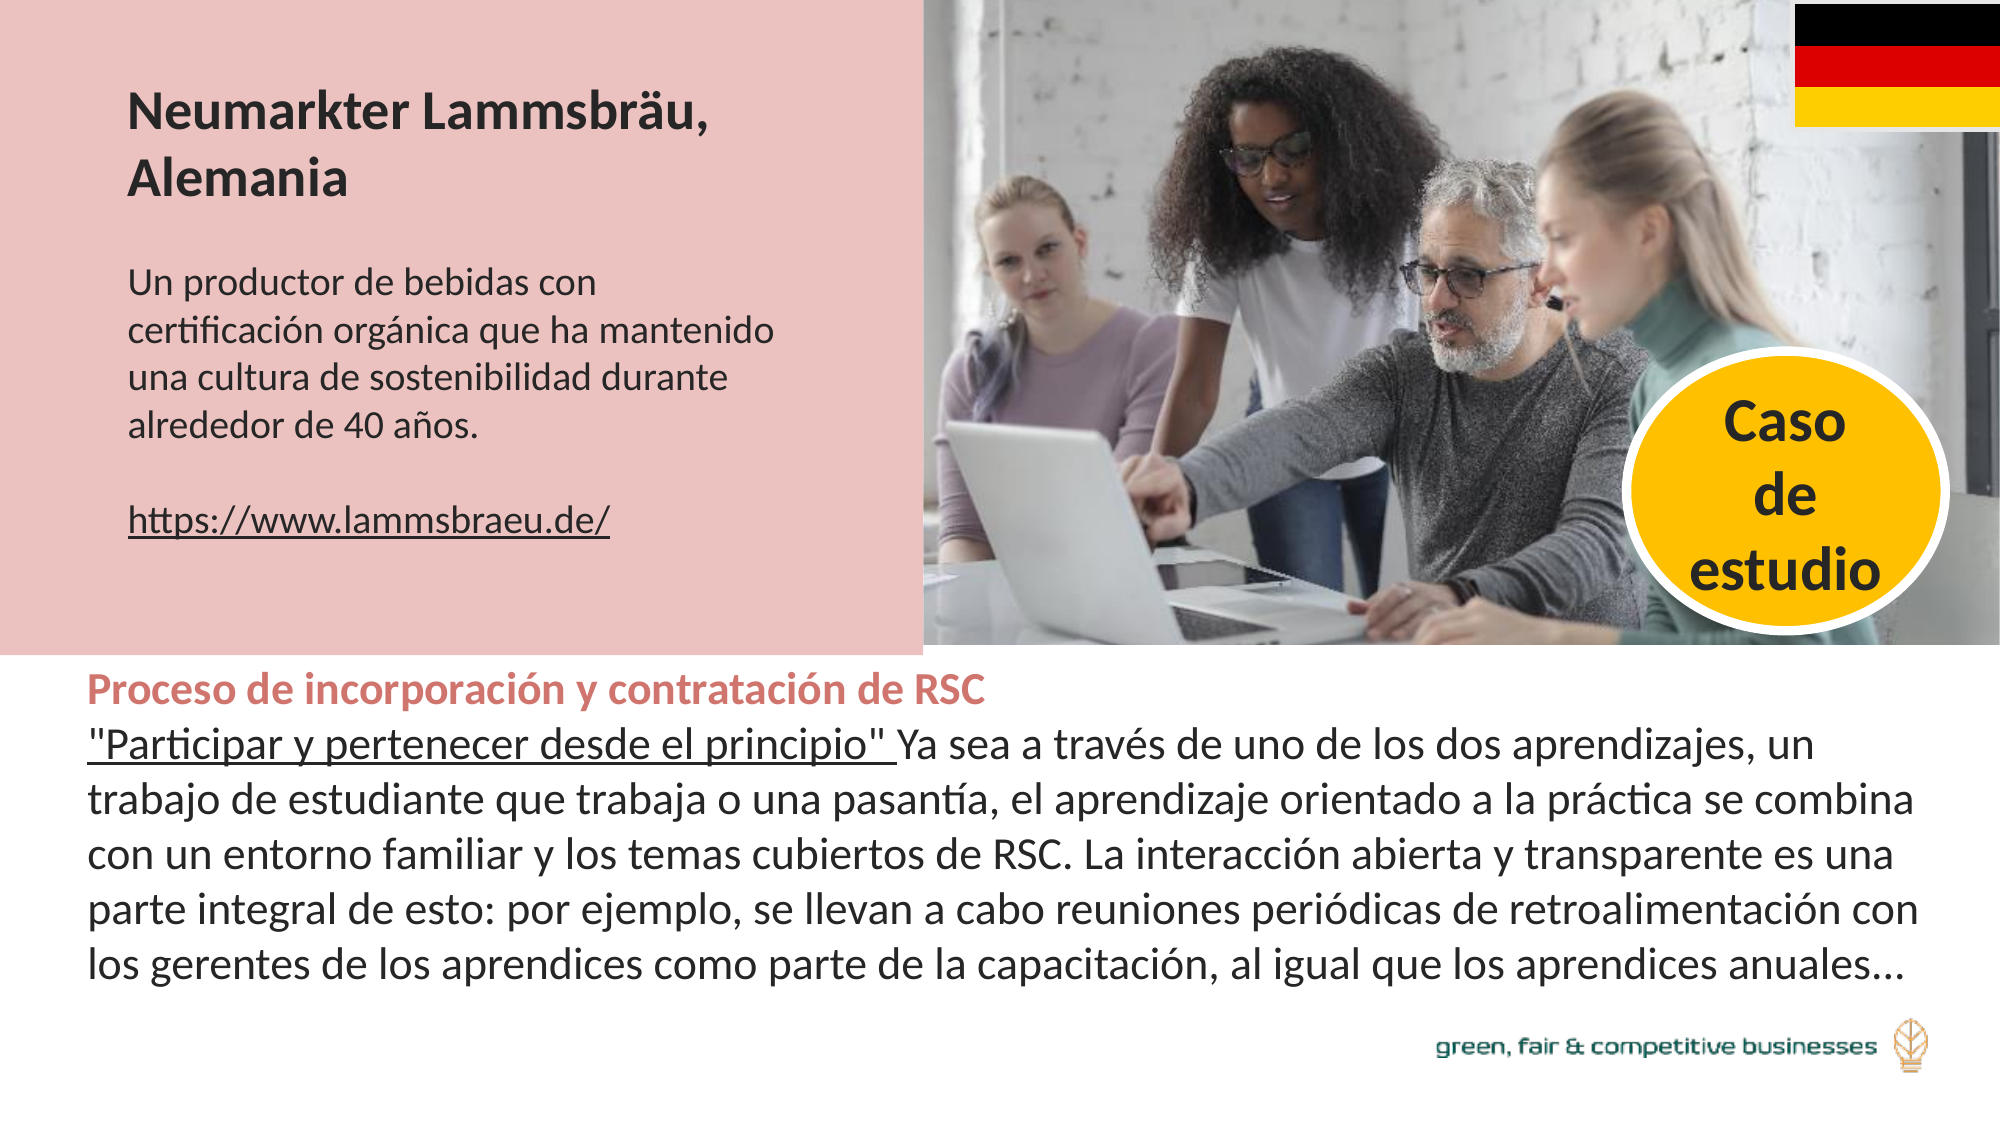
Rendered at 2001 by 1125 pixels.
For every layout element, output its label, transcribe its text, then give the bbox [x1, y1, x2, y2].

list Proceso de incorporación y contratación de RSC "Participar y pertenecer desde el principio" Ya sea a través de uno de los dos aprendizajes, un trabajo de estudiante que trabaja o una pasantía, el aprendizaje orientado a la práctica se combina con un entorno familiar y los temas cubiertos de RSC. La interacción abierta y transparente es una parte integral de esto: por ejemplo, se llevan a cabo reuniones periódicas de retroalimentación con los gerentes de los aprendices como parte de la capacitación, al igual que los aprendices anuales... [72, 651, 1946, 1090]
list Neumarkter Lammsbräu, Alemania Un productor de bebidas con certificación orgánica que ha mantenido una cultura de sostenibilidad durante alrededor de 40 años. https://www.lammsbraeu.de/ [112, 65, 811, 596]
picture [923, 0, 2000, 645]
